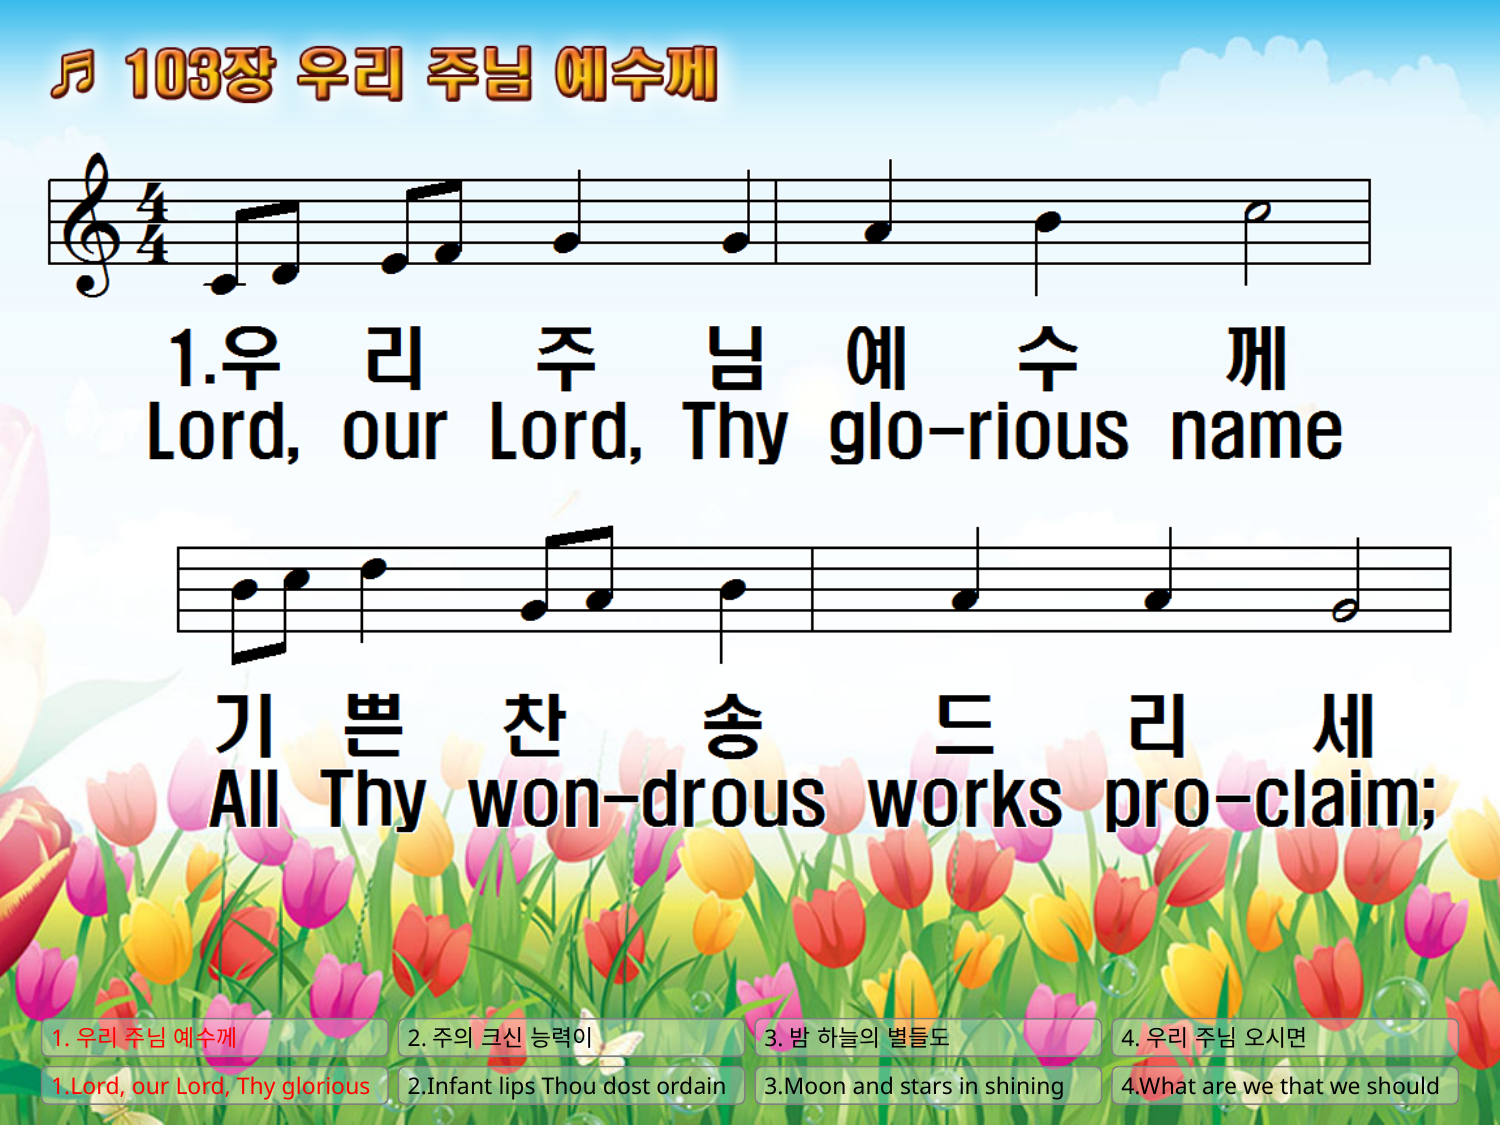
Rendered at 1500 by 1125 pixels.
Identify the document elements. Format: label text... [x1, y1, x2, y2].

text_box 2.주의 크신 능력이 [398, 1018, 745, 1057]
text_box 2.Infant lips Thou dost ordain [398, 1066, 745, 1105]
text_box 3.Moon and stars in shining [755, 1066, 1102, 1105]
text_box 4.우리 주님 오시면 [1111, 1018, 1459, 1057]
picture [0, 0, 1500, 1125]
text_box 4.What are we that we should [1111, 1066, 1459, 1105]
text_box 1.Lord, our Lord, Thy glorious [41, 1066, 389, 1105]
text_box 1.우리 주님 예수께 [41, 1018, 389, 1057]
text_box 3.밤 하늘의 별들도 [755, 1018, 1102, 1057]
